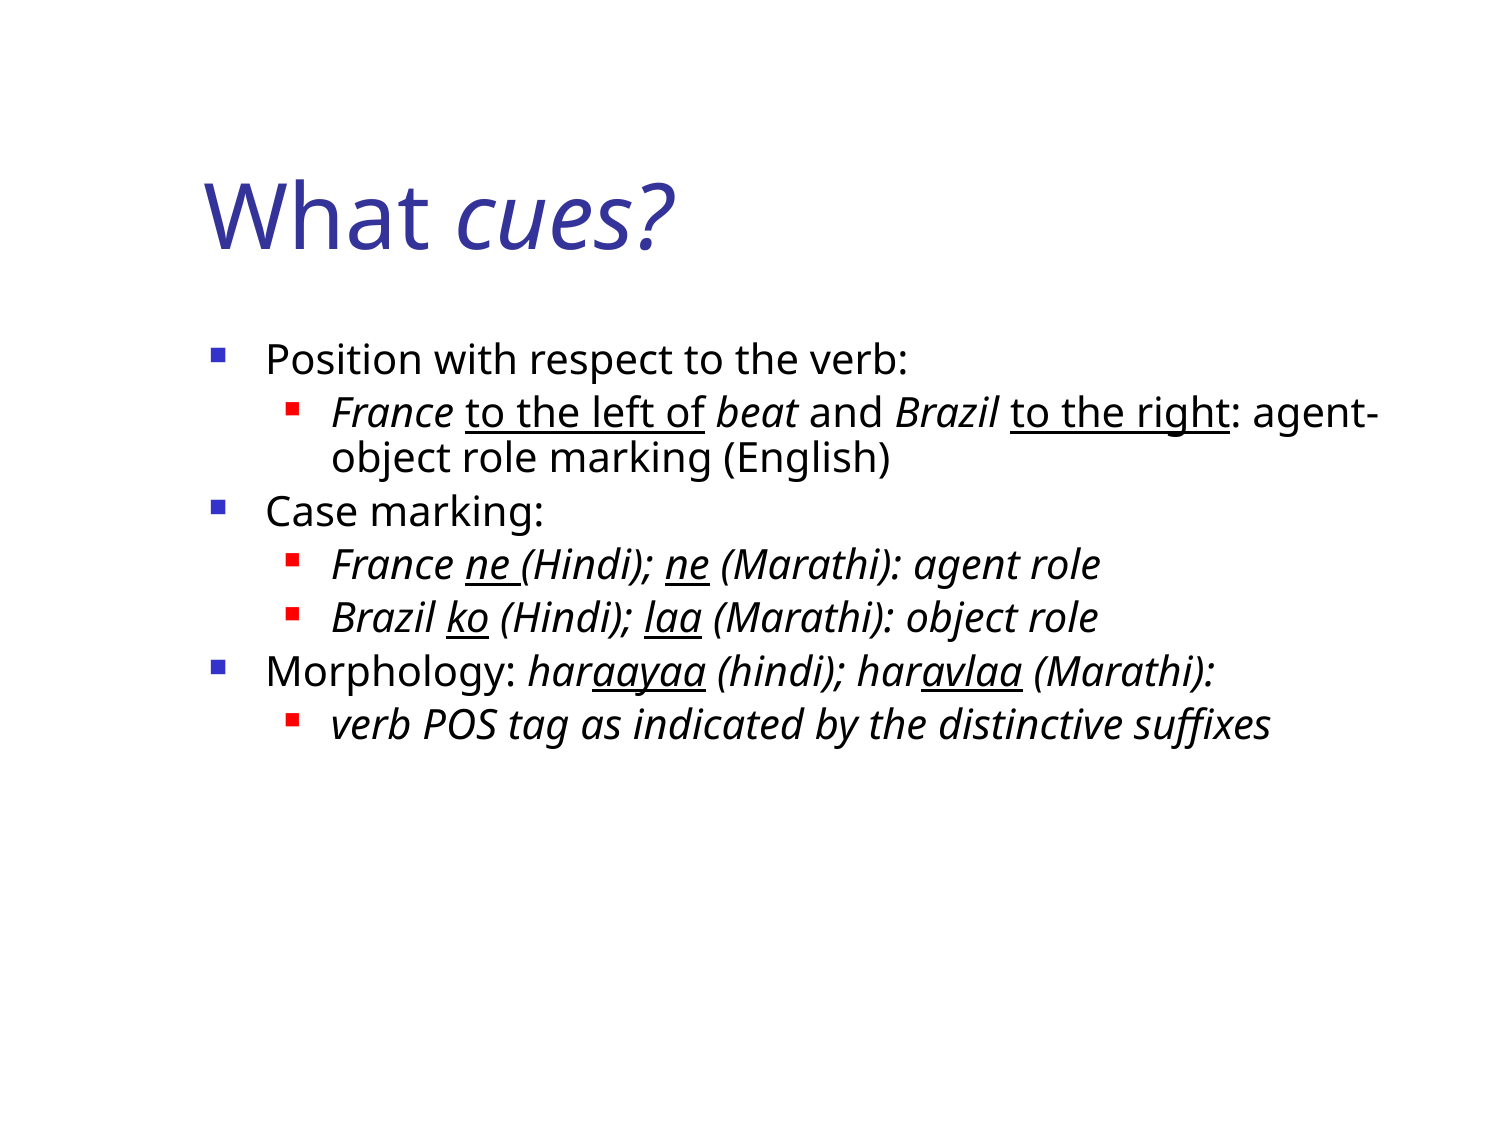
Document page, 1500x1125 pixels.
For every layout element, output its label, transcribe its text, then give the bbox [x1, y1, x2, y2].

list Position with respect to the verb: France to the left of beat and Brazil to the right: agent-object role marking (English) Case marking: France ne (Hindi); ne (Marathi): agent role Brazil ko (Hindi); laa (Marathi): object role Morphology: haraayaa (hindi); haravlaa (Marathi): verb POS tag as indicated by the distinctive suffixes [193, 330, 1470, 1007]
title What cues? [188, 34, 1468, 276]
